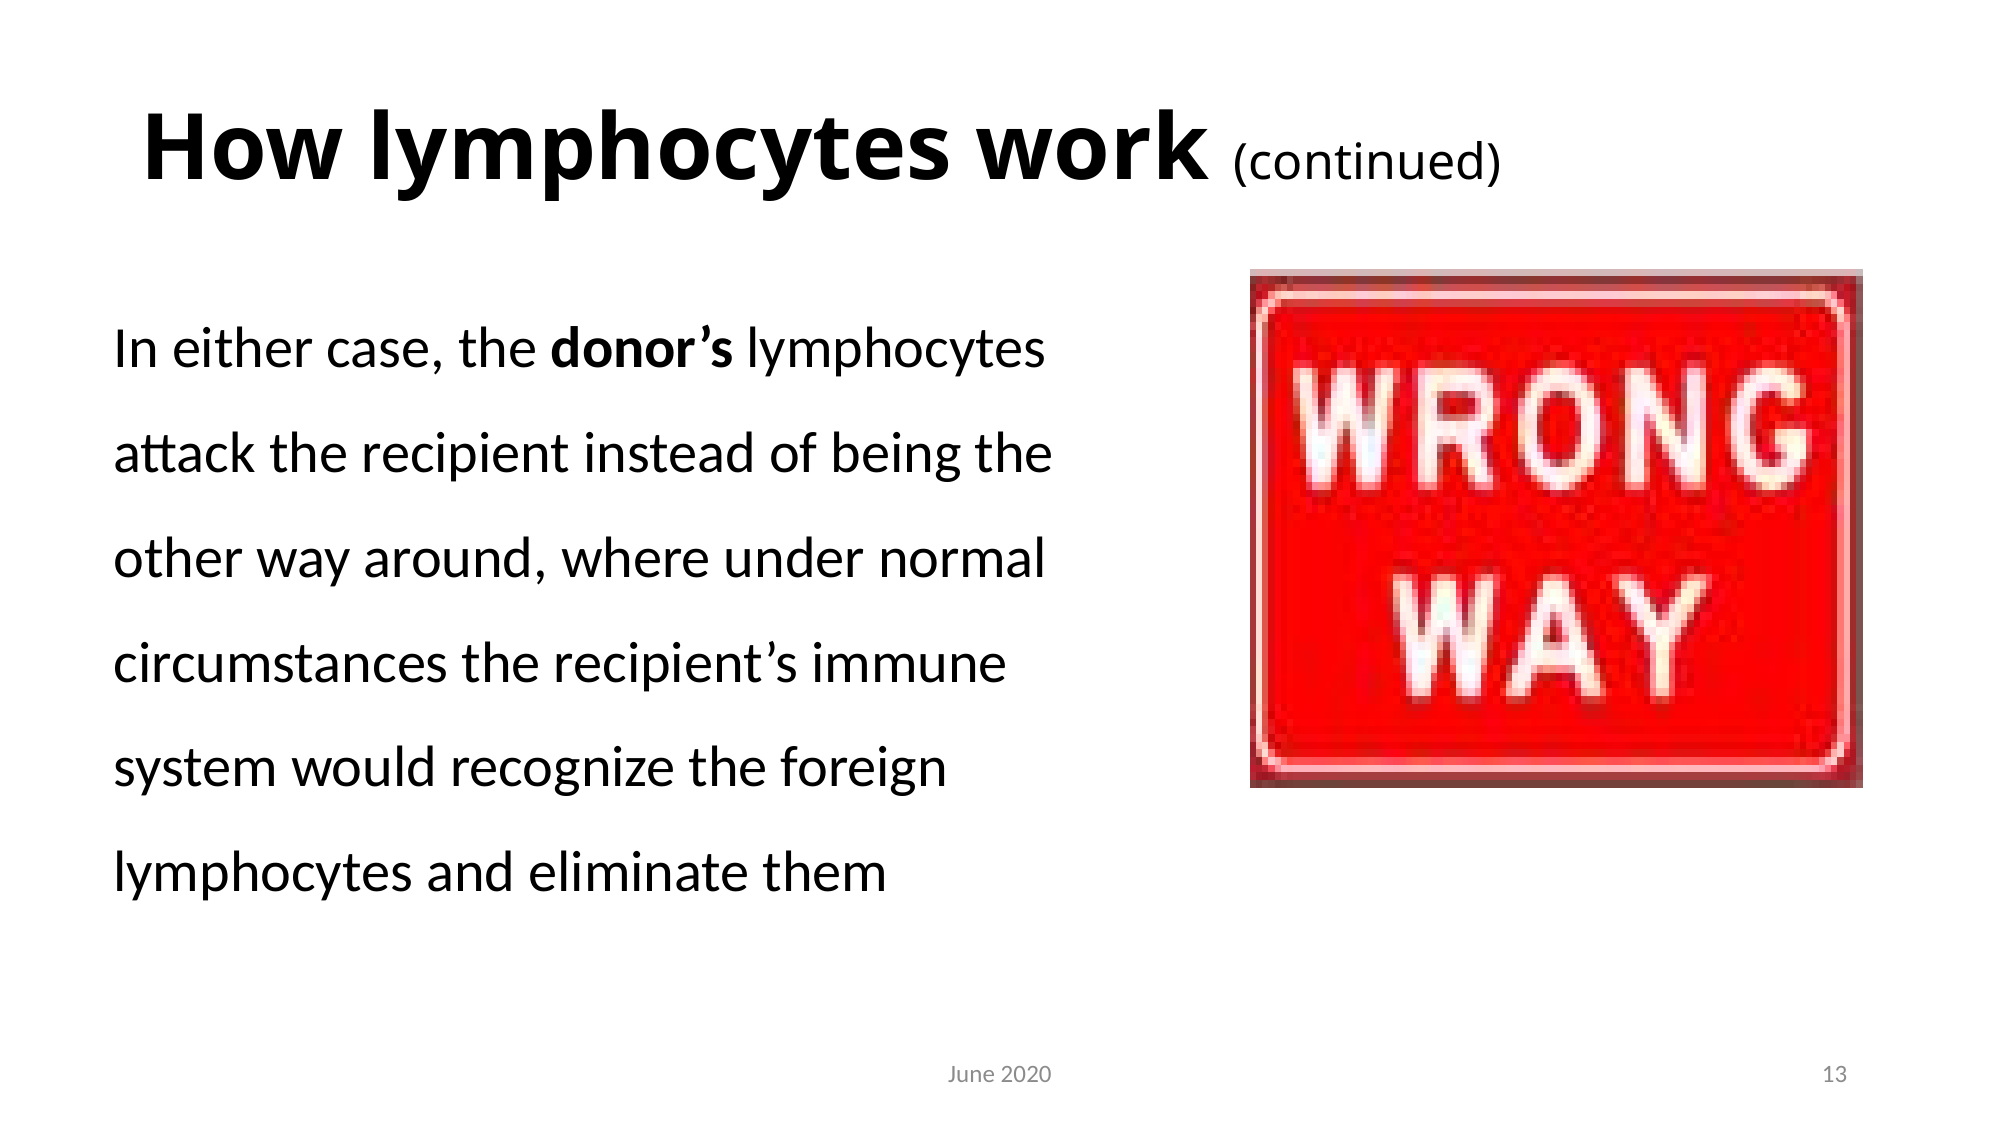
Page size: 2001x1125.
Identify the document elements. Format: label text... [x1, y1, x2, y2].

footer June 2020 [662, 1042, 1338, 1103]
slide_number 13 [1412, 1042, 1863, 1103]
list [1249, 269, 1863, 788]
list In either case, the donor’s lymphocytes attack the recipient instead of being the other way around, where under normal circumstances the recipient’s immune system would recognize the foreign lymphocytes and eliminate them [98, 201, 1182, 1006]
title How lymphocytes work (continued) [125, 50, 1876, 250]
